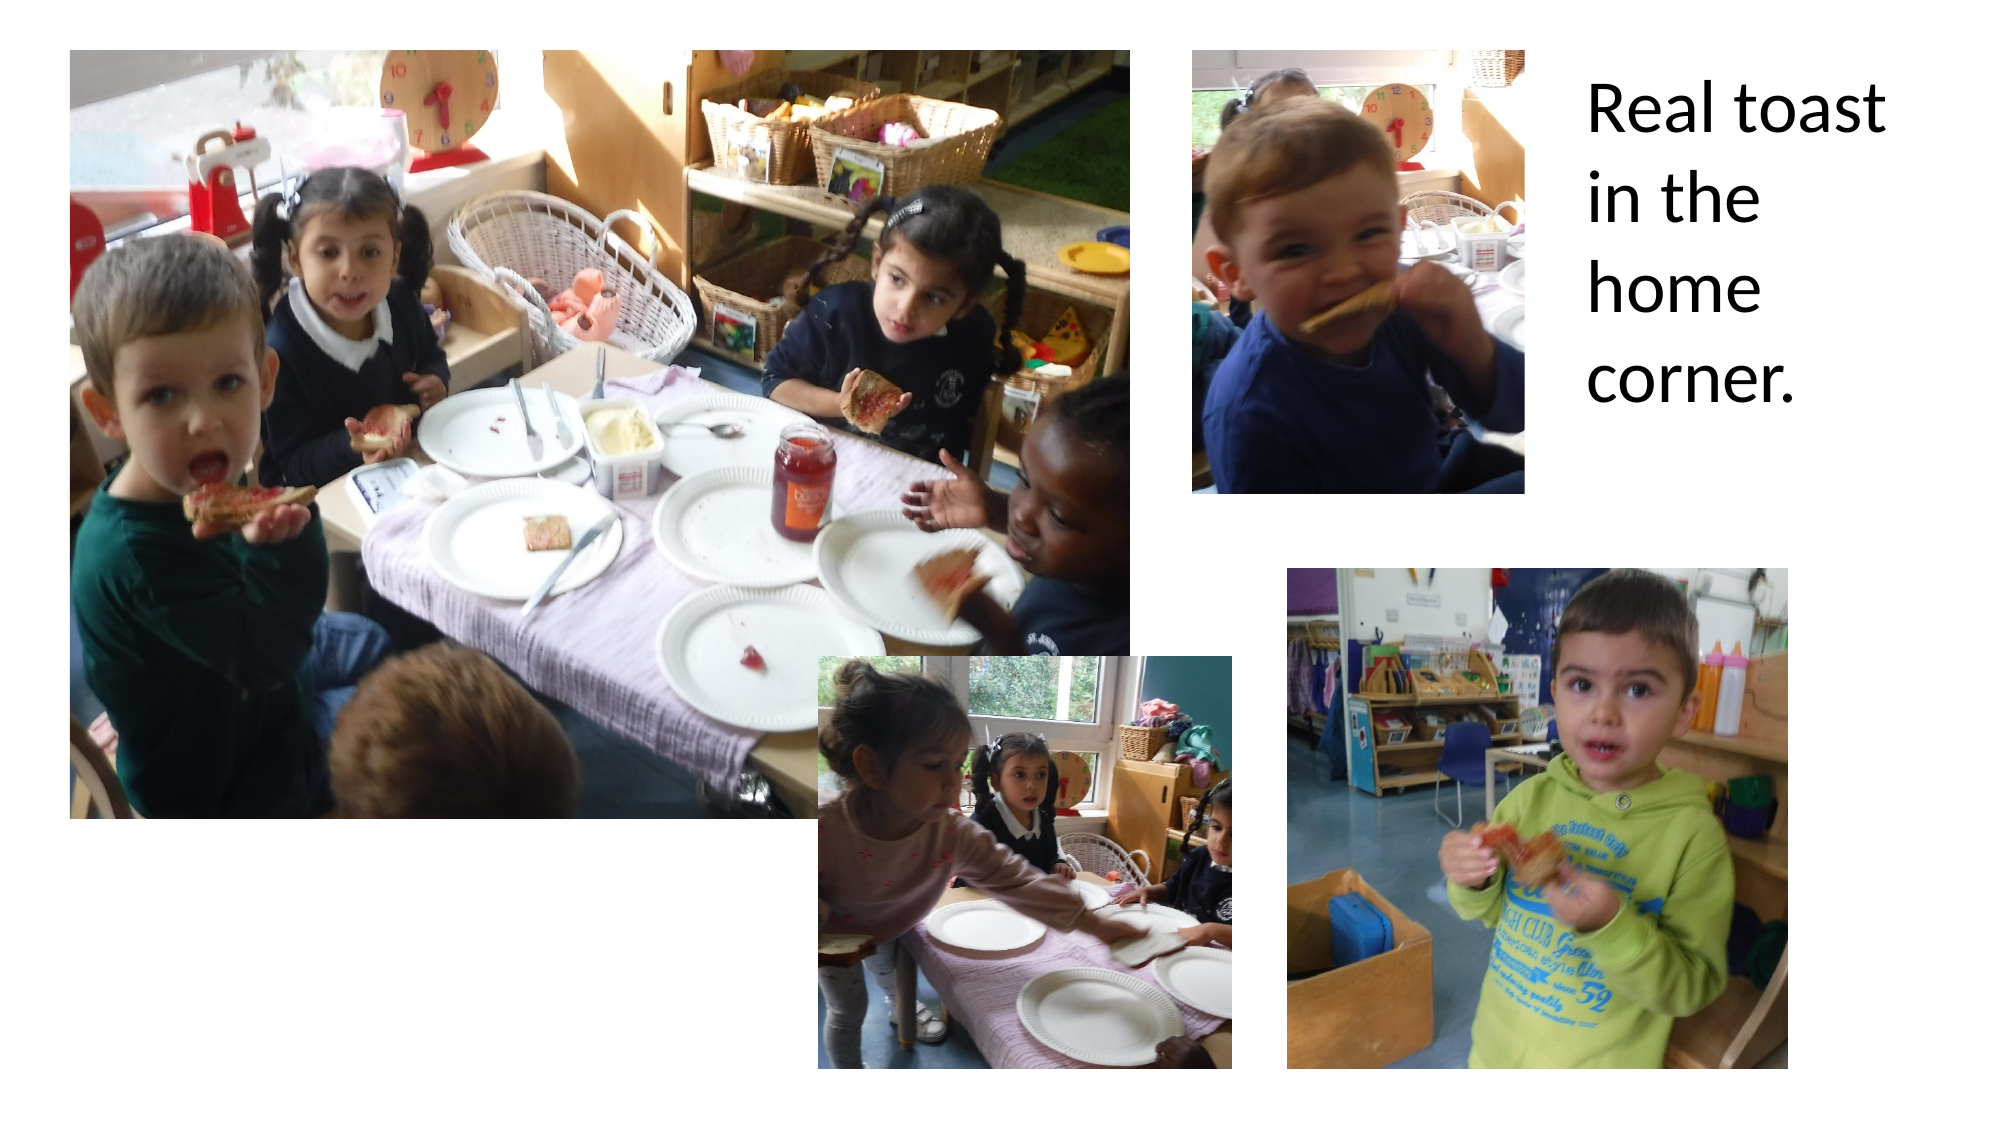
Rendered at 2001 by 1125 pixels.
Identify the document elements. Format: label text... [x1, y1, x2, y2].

text_box Real toast in the home corner. [1571, 49, 1950, 425]
picture [69, 49, 1232, 1069]
picture [1192, 49, 1525, 494]
picture [1287, 568, 1788, 1069]
